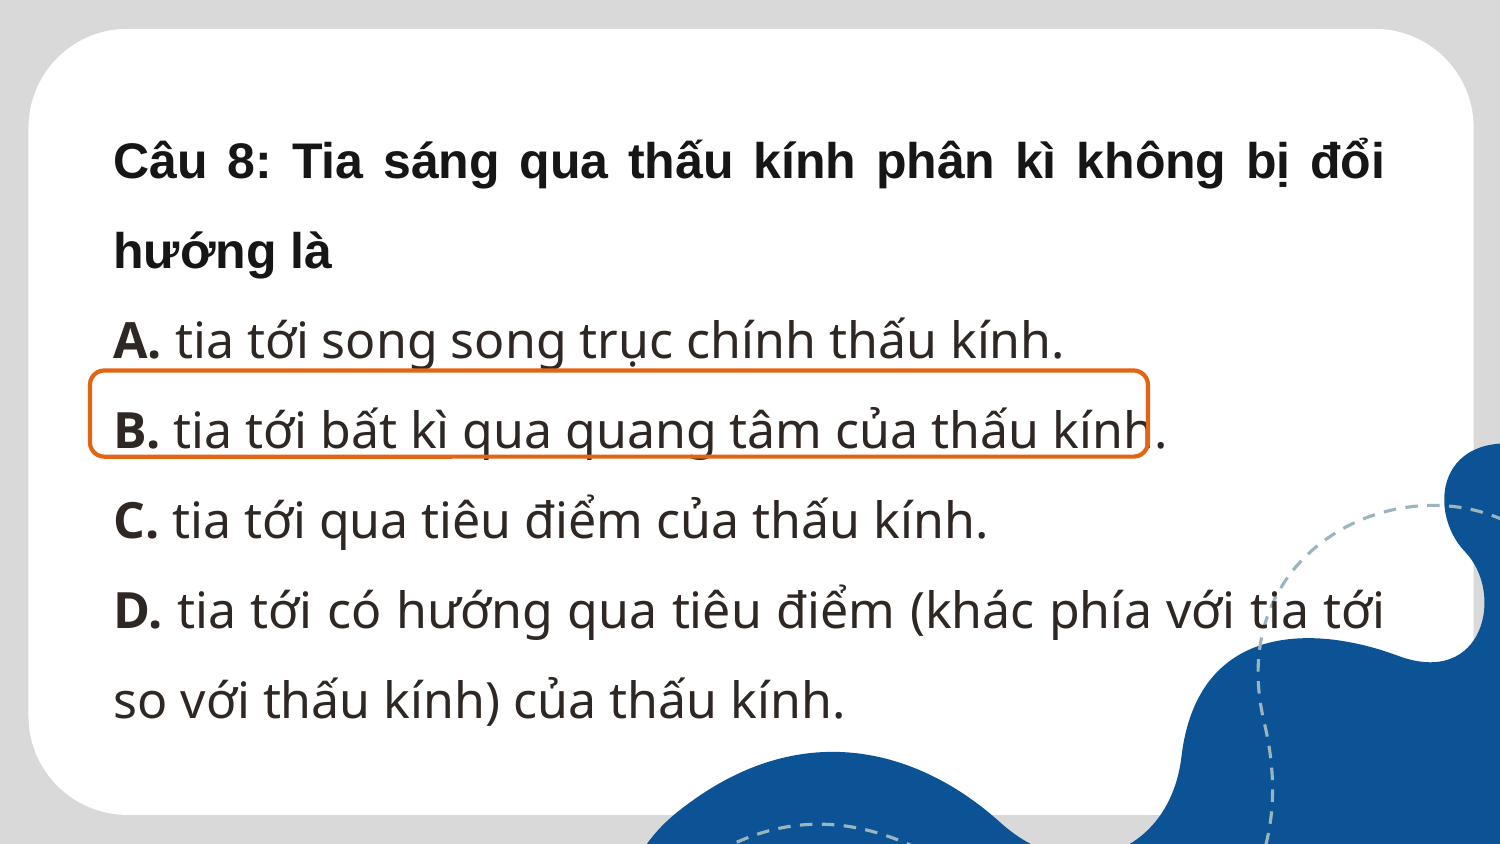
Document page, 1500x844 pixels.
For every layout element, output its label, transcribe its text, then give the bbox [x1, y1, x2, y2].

text_box Câu 8: Tia sáng qua thấu kính phân kì không bị đổi hướng là A. tia tới song song trục chính thấu kính. B. tia tới bất kì qua quang tâm của thấu kính. C. tia tới qua tiêu điểm của thấu kính. D. tia tới có hướng qua tiêu điểm (khác phía với tia tới so với thấu kính) của thấu kính. [98, 172, 1402, 656]
text_box [87, 368, 1151, 459]
